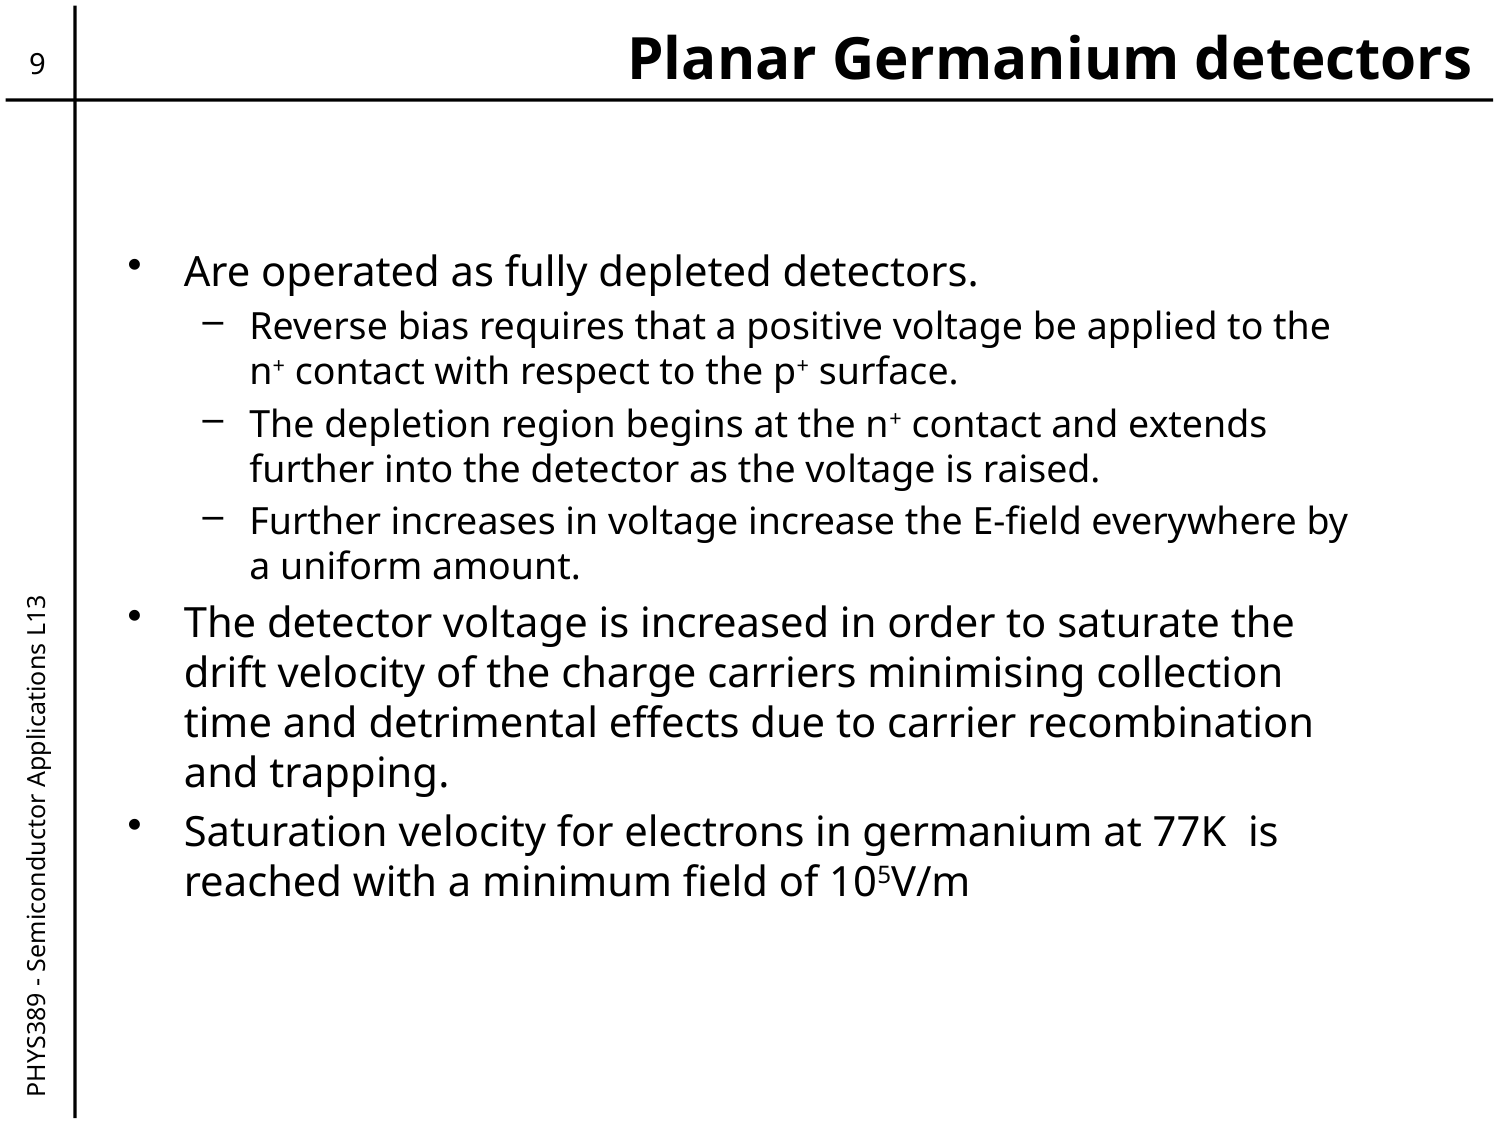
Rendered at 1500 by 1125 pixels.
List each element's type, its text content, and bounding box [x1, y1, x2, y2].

footer PHYS389 - Semiconductor Applications L13 [12, 312, 63, 1113]
list Are operated as fully depleted detectors. Reverse bias requires that a positive voltage be applied to the n+ contact with respect to the p+ surface. The depletion region begins at the n+ contact and extends further into the detector as the voltage is raised. Further increases in voltage increase the E-field everywhere by a uniform amount. The detector voltage is increased in order to saturate the drift velocity of the charge carriers minimising collection time and detrimental effects due to carrier recombination and trapping. Saturation velocity for electrons in germanium at 77K is reached with a minimum field of 105V/m [112, 237, 1388, 1000]
title Planar Germanium detectors [87, 24, 1488, 88]
slide_number 9 [0, 37, 76, 88]
